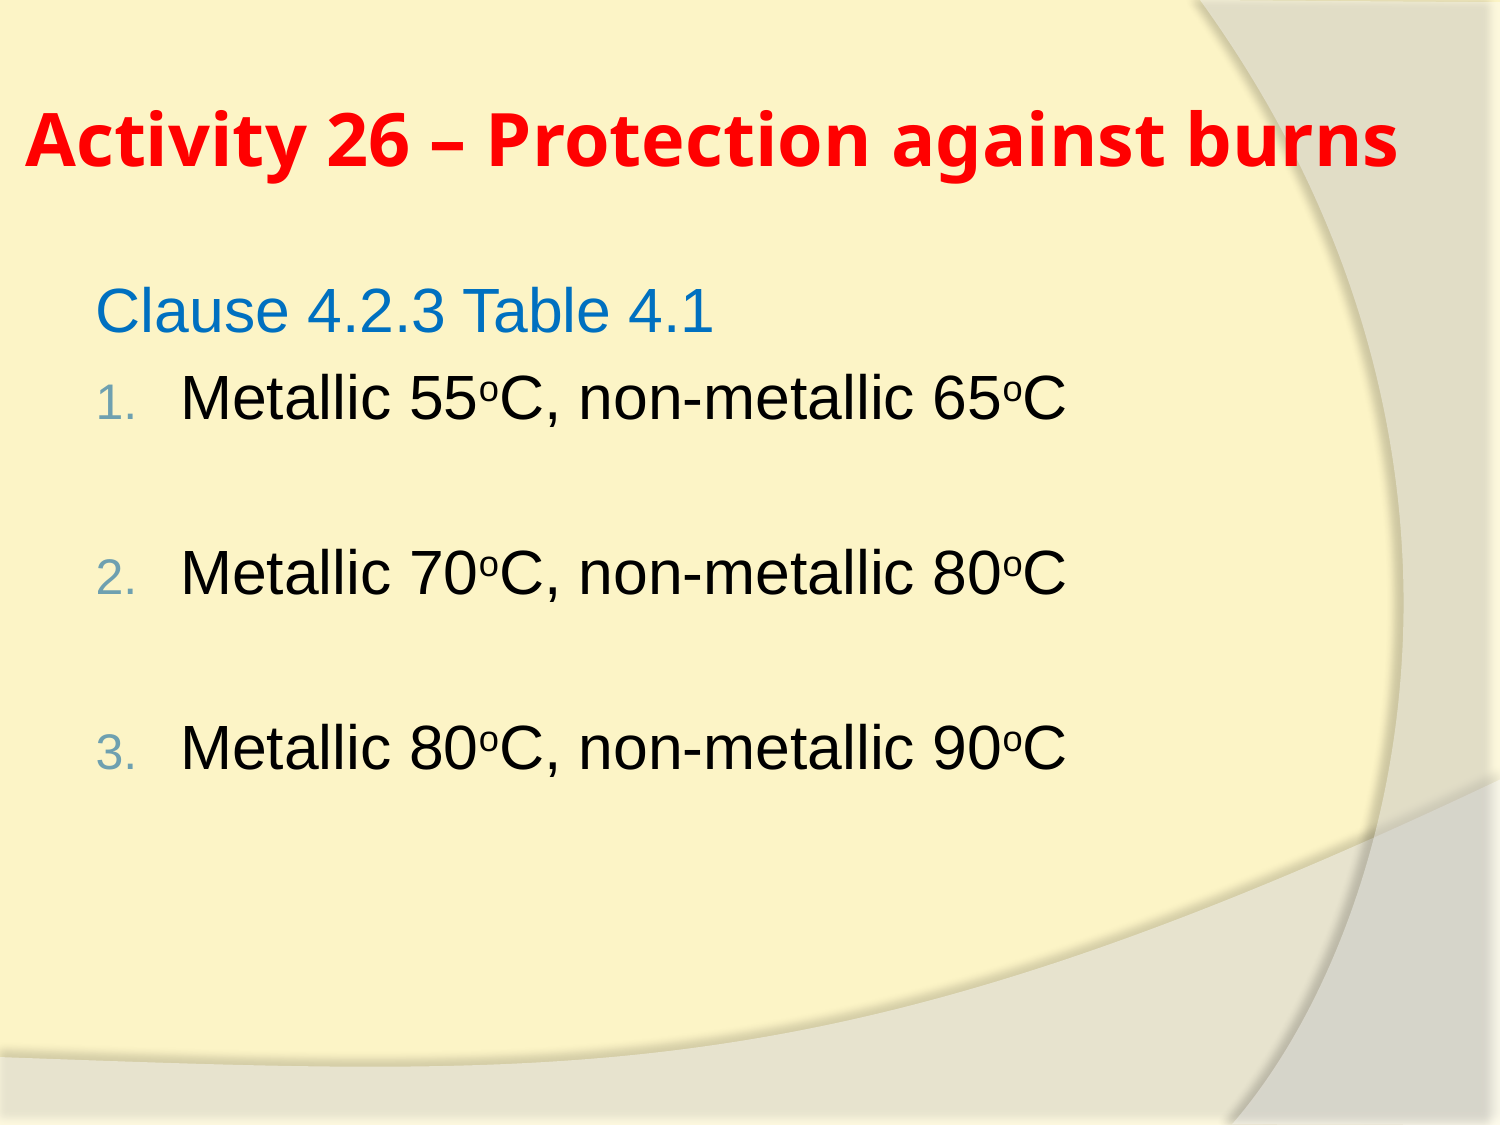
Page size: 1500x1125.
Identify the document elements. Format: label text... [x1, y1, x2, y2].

title Activity 26 – Protection against burns [17, 42, 1443, 231]
list Clause 4.2.3 Table 4.1 Metallic 55oC, non-metallic 65oC Metallic 70oC, non-metallic 80oC Metallic 80oC, non-metallic 90oC [75, 262, 1300, 1005]
